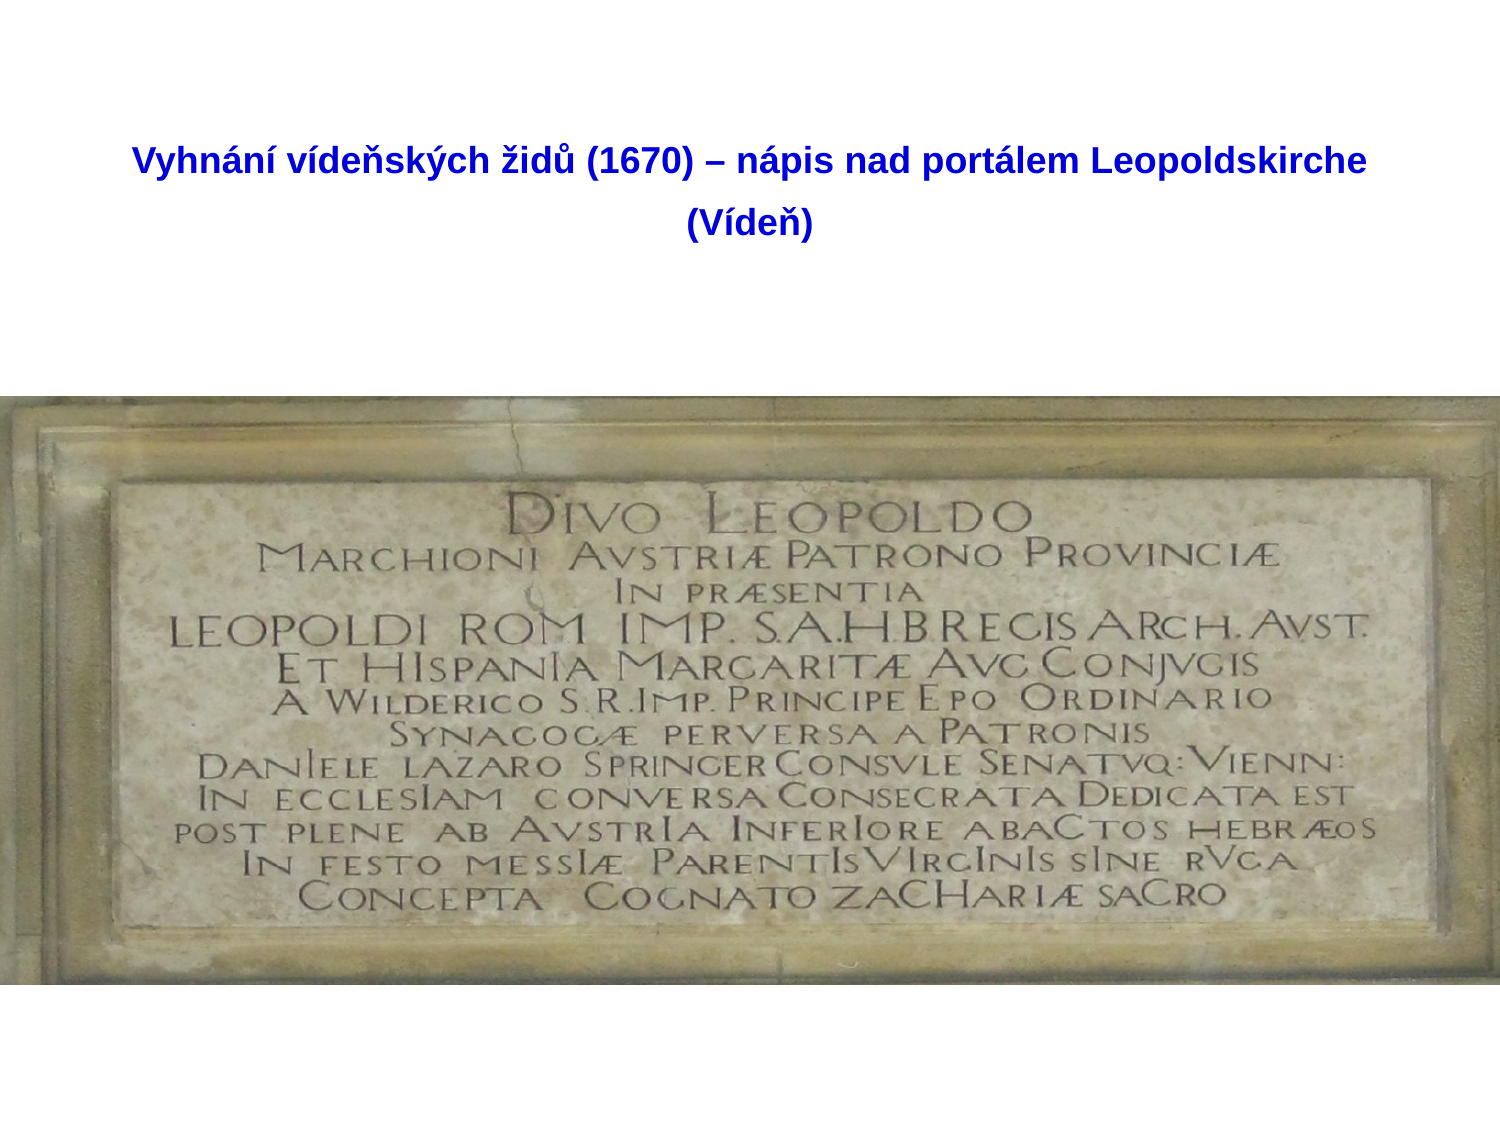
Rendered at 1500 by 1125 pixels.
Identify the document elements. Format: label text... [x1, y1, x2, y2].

title Vyhnání vídeňských židů (1670) – nápis nad portálem Leopoldskirche (Vídeň) [88, 118, 1412, 193]
picture [0, 396, 1500, 985]
